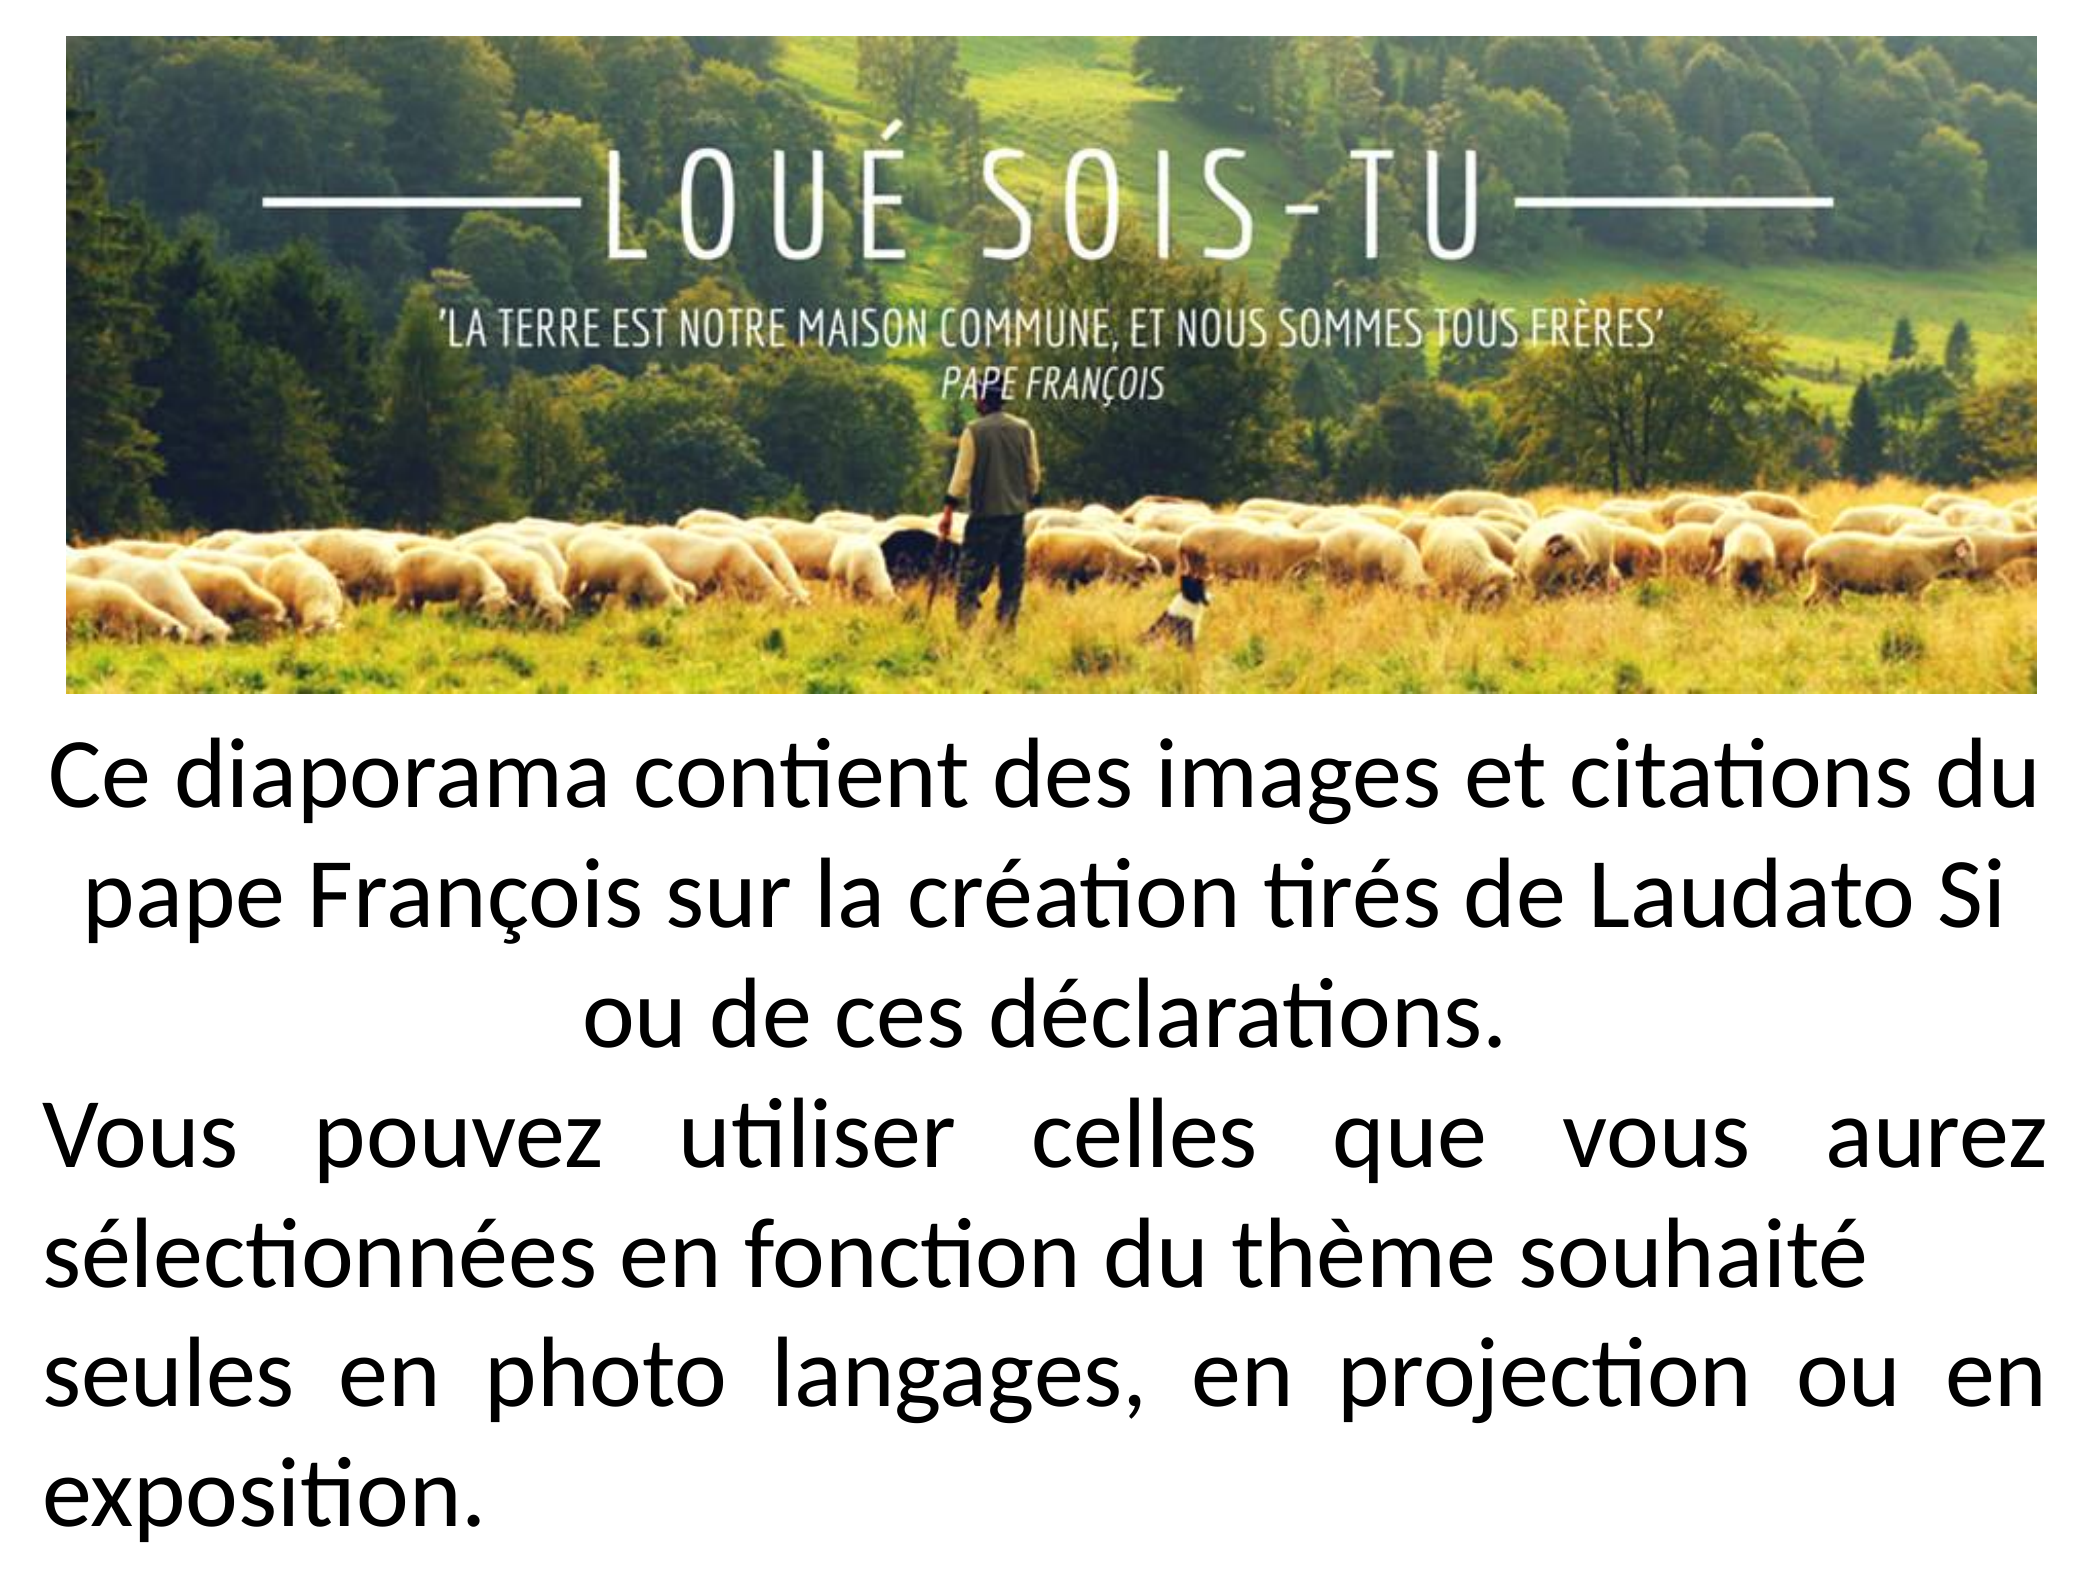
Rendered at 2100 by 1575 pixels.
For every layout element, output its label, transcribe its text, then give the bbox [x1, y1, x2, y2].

picture [66, 36, 2037, 694]
text_box Ce diaporama contient des images et citations du pape François sur la création tirés de Laudato Si ou de ces déclarations. Vous pouvez utiliser celles que vous aurez sélectionnées en fonction du thème souhaité seules en photo langages, en projection ou en exposition. [27, 699, 2064, 1555]
